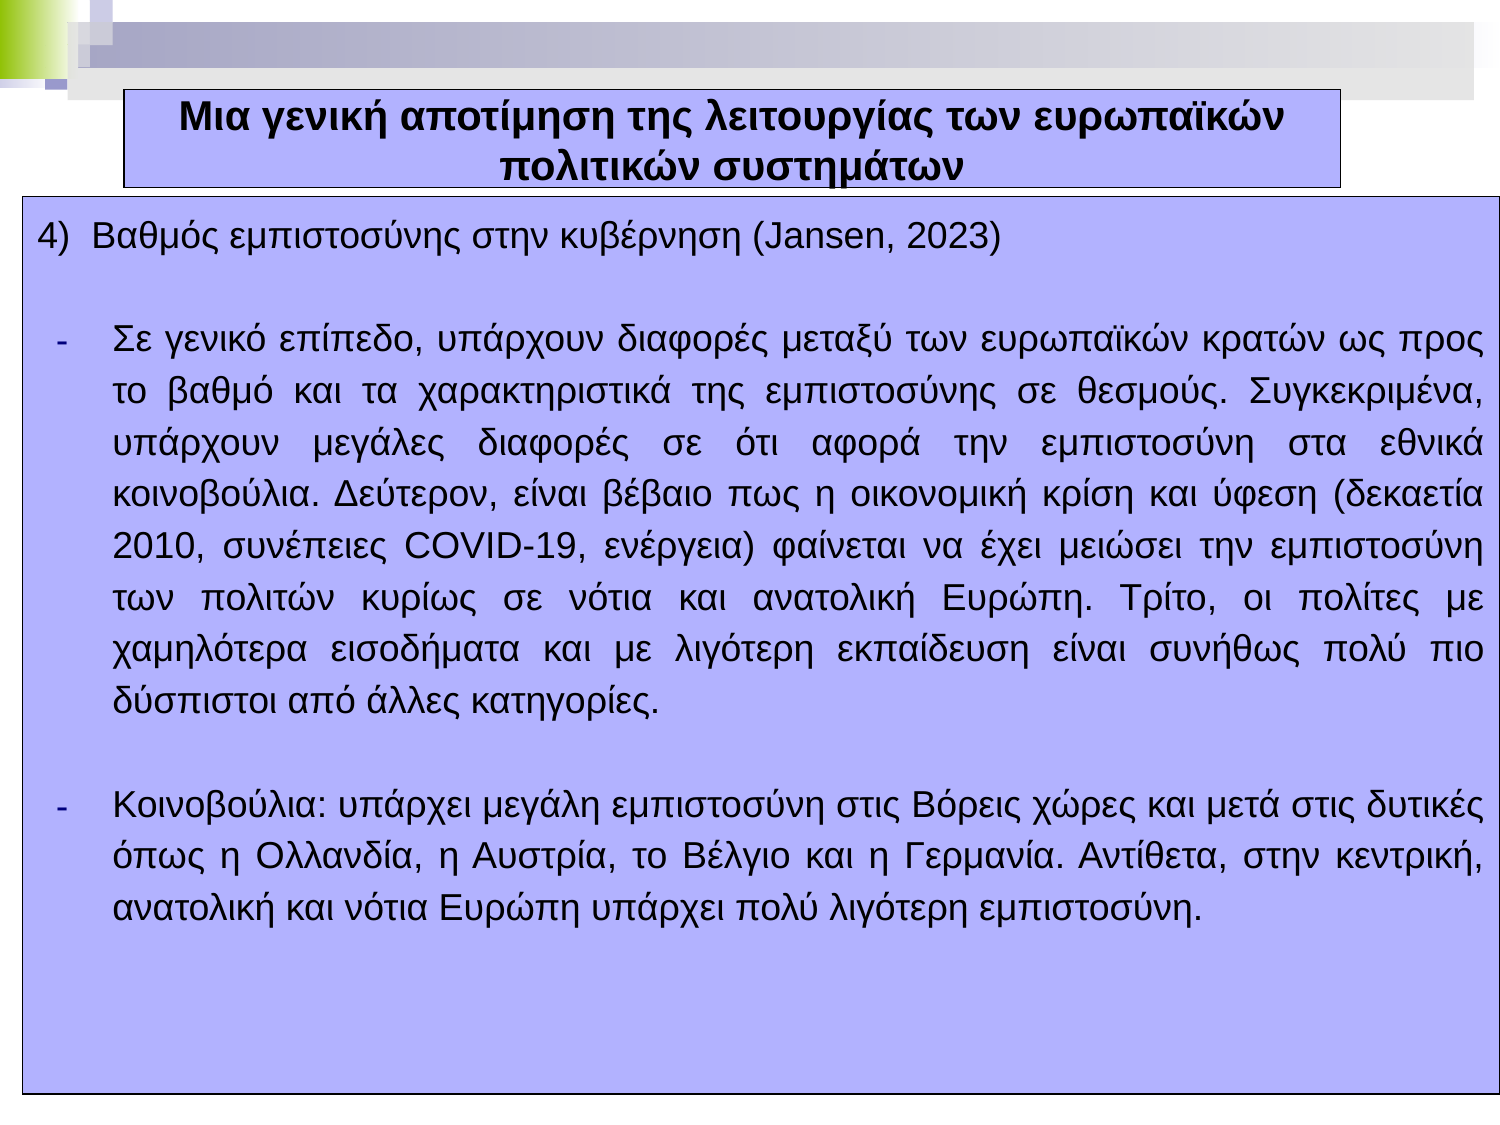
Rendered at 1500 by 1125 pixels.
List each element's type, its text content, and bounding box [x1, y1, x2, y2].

title Μια γενική αποτίμηση της λειτουργίας των ευρωπαϊκών πολιτικών συστημάτων [123, 110, 1341, 188]
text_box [0, 0, 1475, 101]
list 4) Βαθμός εμπιστοσύνης στην κυβέρνηση (Jansen, 2023) Σε γενικό επίπεδο, υπάρχουν διαφορές μεταξύ των ευρωπαϊκών κρατών ως προς το βαθμό και τα χαρακτηριστικά της εμπιστοσύνης σε θεσμούς. Συγκεκριμένα, υπάρχουν μεγάλες διαφορές σε ότι αφορά την εμπιστοσύνη στα εθνικά κοινοβούλια. Δεύτερον, είναι βέβαιο πως η οικονομική κρίση και ύφεση (δεκαετία 2010, συνέπειες COVID-19, ενέργεια) φαίνεται να έχει μειώσει την εμπιστοσύνη των πολιτών κυρίως σε νότια και ανατολική Ευρώπη. Τρίτο, οι πολίτες με χαμηλότερα εισοδήματα και με λιγότερη εκπαίδευση είναι συνήθως πολύ πιο δύσπιστοι από άλλες κατηγορίες. Κοινοβούλια: υπάρχει μεγάλη εμπιστοσύνη στις Βόρεις χώρες και μετά στις δυτικές όπως η Ολλανδία, η Αυστρία, το Βέλγιο και η Γερμανία. Αντίθετα, στην κεντρική, ανατολική και νότια Ευρώπη υπάρχει πολύ λιγότερη εμπιστοσύνη. [22, 196, 1500, 1094]
